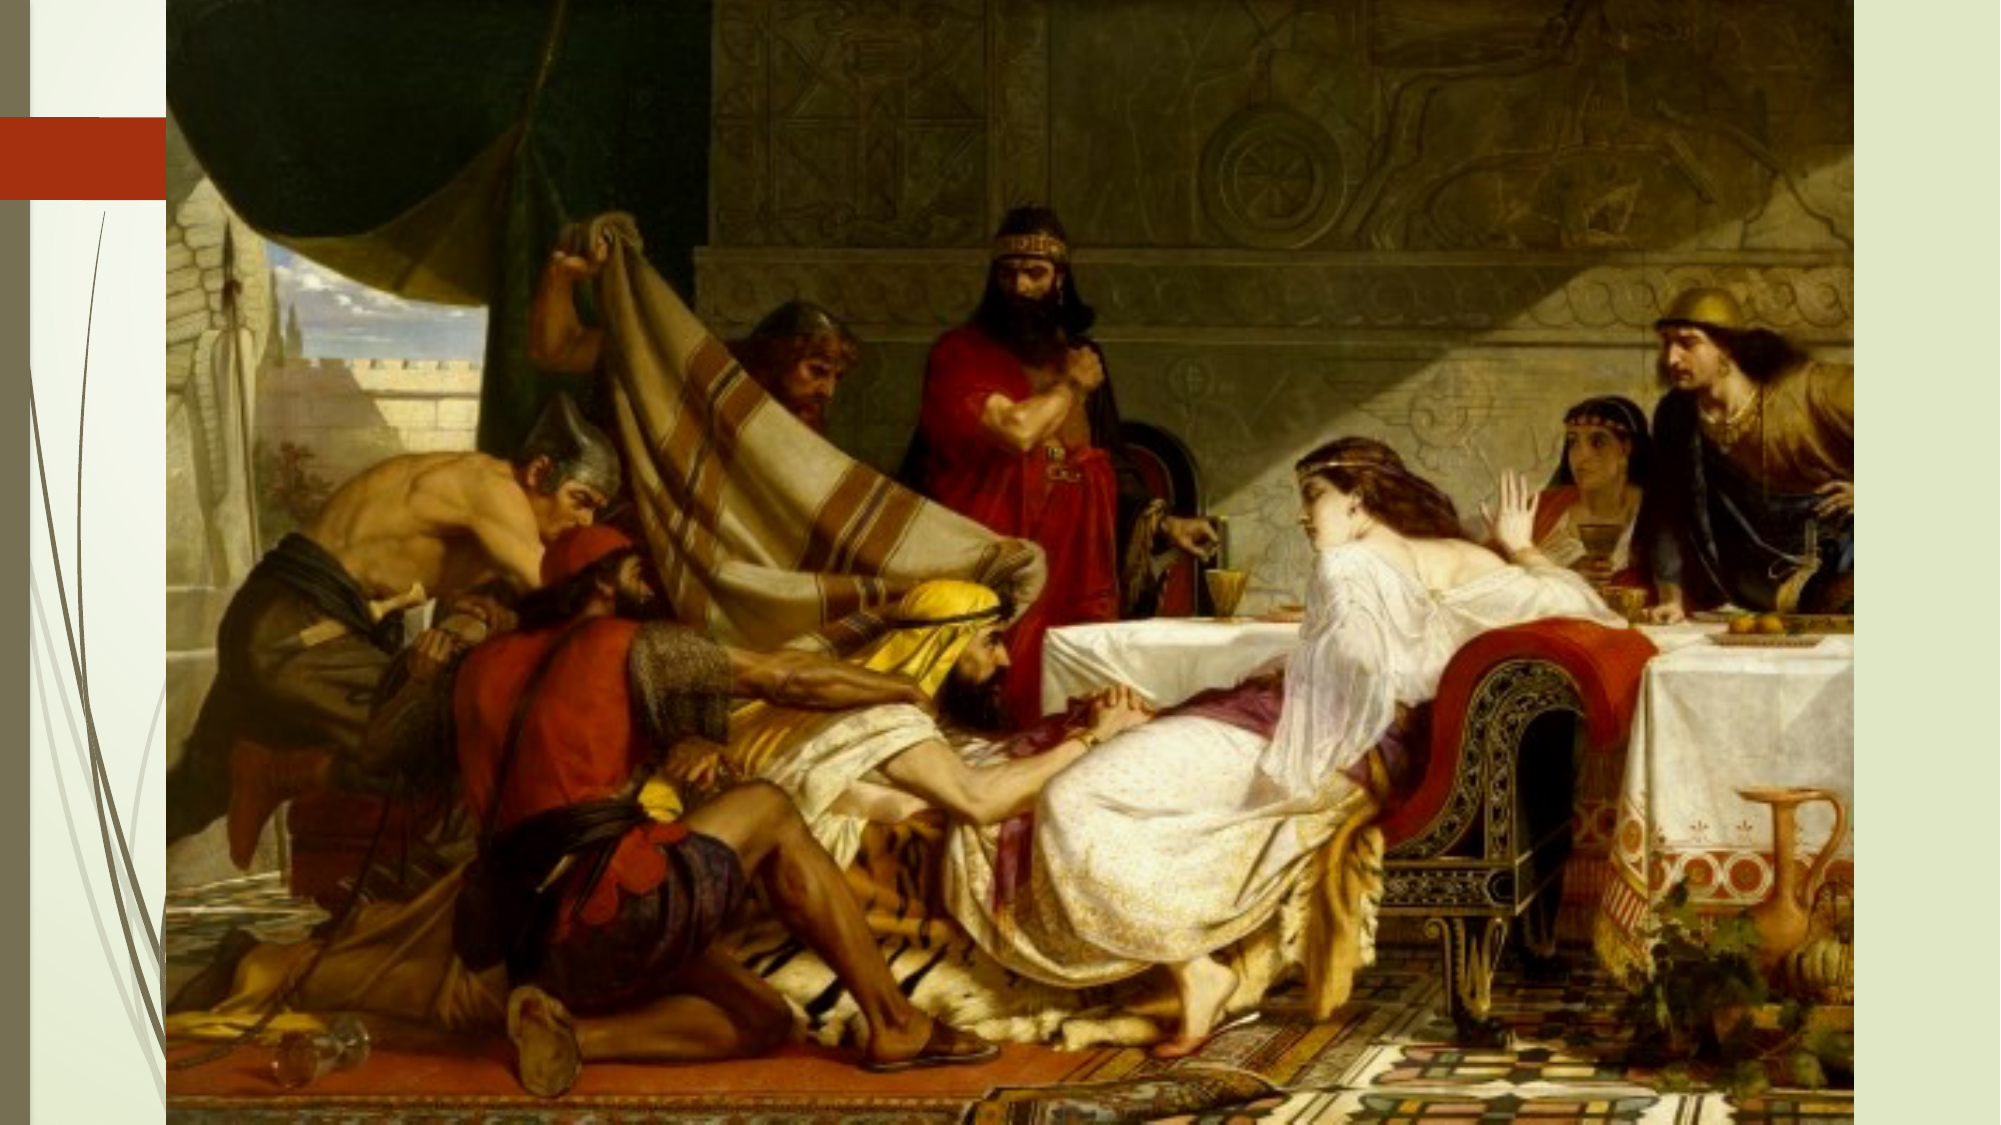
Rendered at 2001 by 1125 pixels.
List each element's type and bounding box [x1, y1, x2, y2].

list [165, 0, 1854, 1125]
